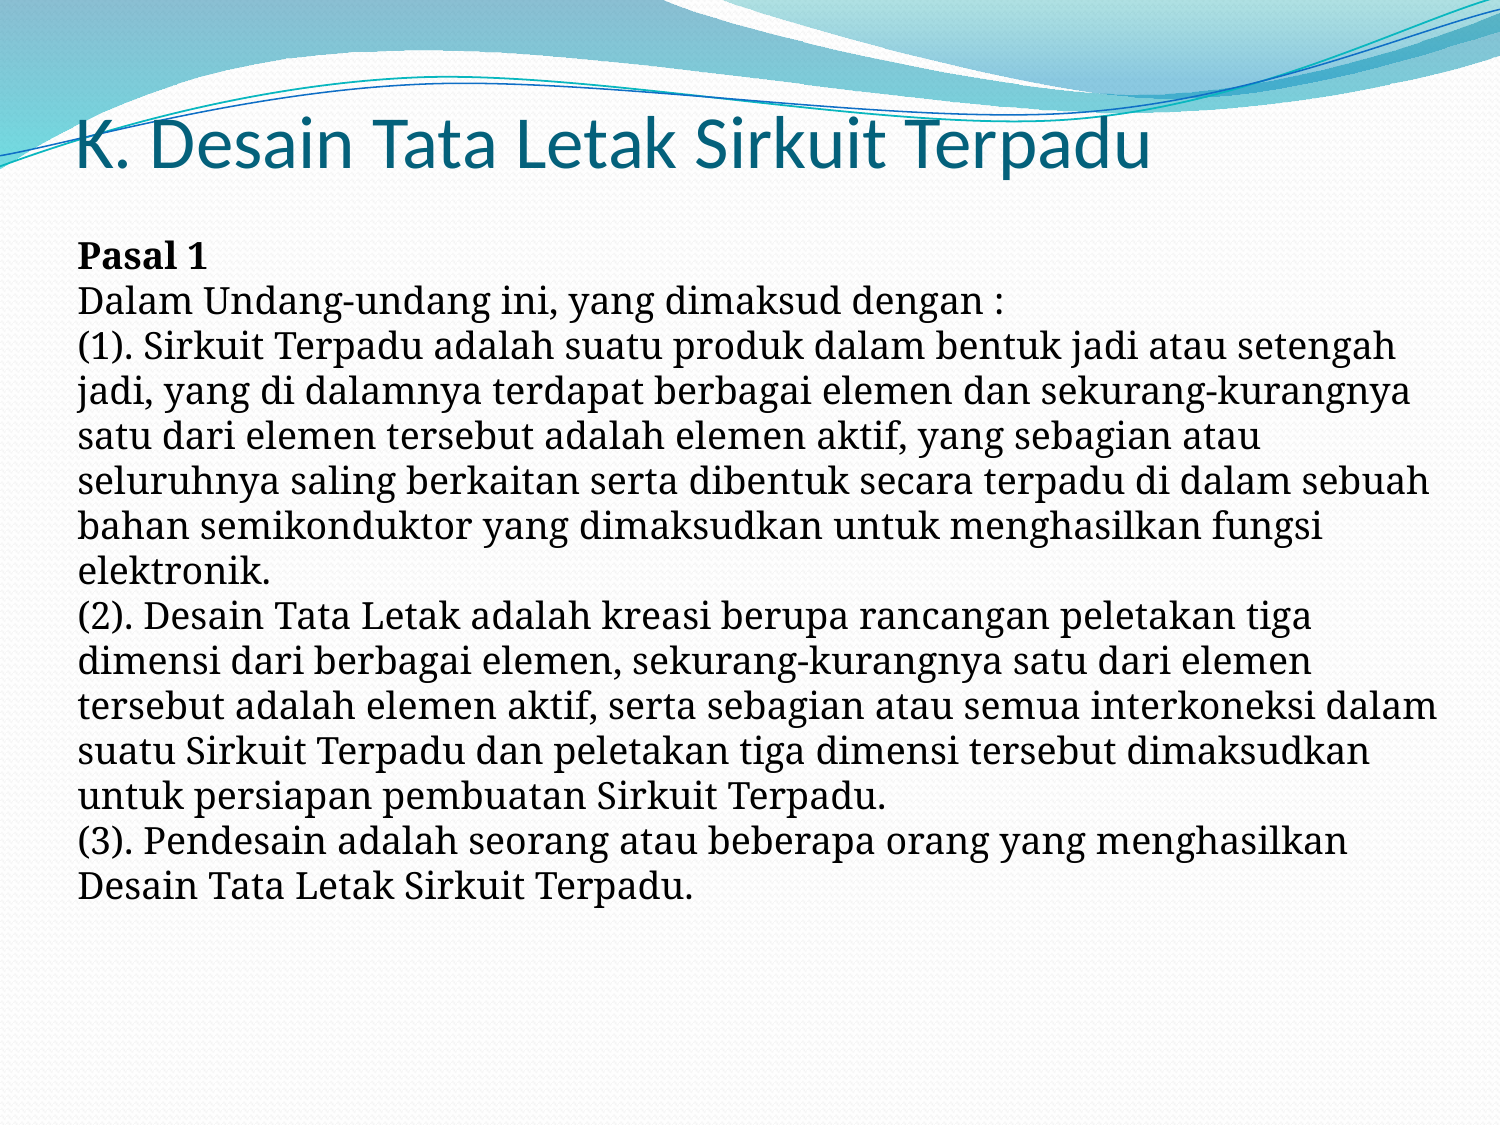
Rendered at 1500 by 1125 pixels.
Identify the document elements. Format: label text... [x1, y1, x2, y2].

text_box Pasal 1 Dalam Undang-undang ini, yang dimaksud dengan : (1). Sirkuit Terpadu adalah suatu produk dalam bentuk jadi atau setengah jadi, yang di dalamnya terdapat berbagai elemen dan sekurang-kurangnya satu dari elemen tersebut adalah elemen aktif, yang sebagian atau seluruhnya saling berkaitan serta dibentuk secara terpadu di dalam sebuah bahan semikonduktor yang dimaksudkan untuk menghasilkan fungsi elektronik. (2). Desain Tata Letak adalah kreasi berupa rancangan peletakan tiga dimensi dari berbagai elemen, sekurang-kurangnya satu dari elemen tersebut adalah elemen aktif, serta sebagian atau semua interkoneksi dalam suatu Sirkuit Terpadu dan peletakan tiga dimensi tersebut dimaksudkan untuk persiapan pembuatan Sirkuit Terpadu. (3). Pendesain adalah seorang atau beberapa orang yang menghasilkan Desain Tata Letak Sirkuit Terpadu. [62, 224, 1463, 915]
title K. Desain Tata Letak Sirkuit Terpadu [75, 99, 1300, 185]
